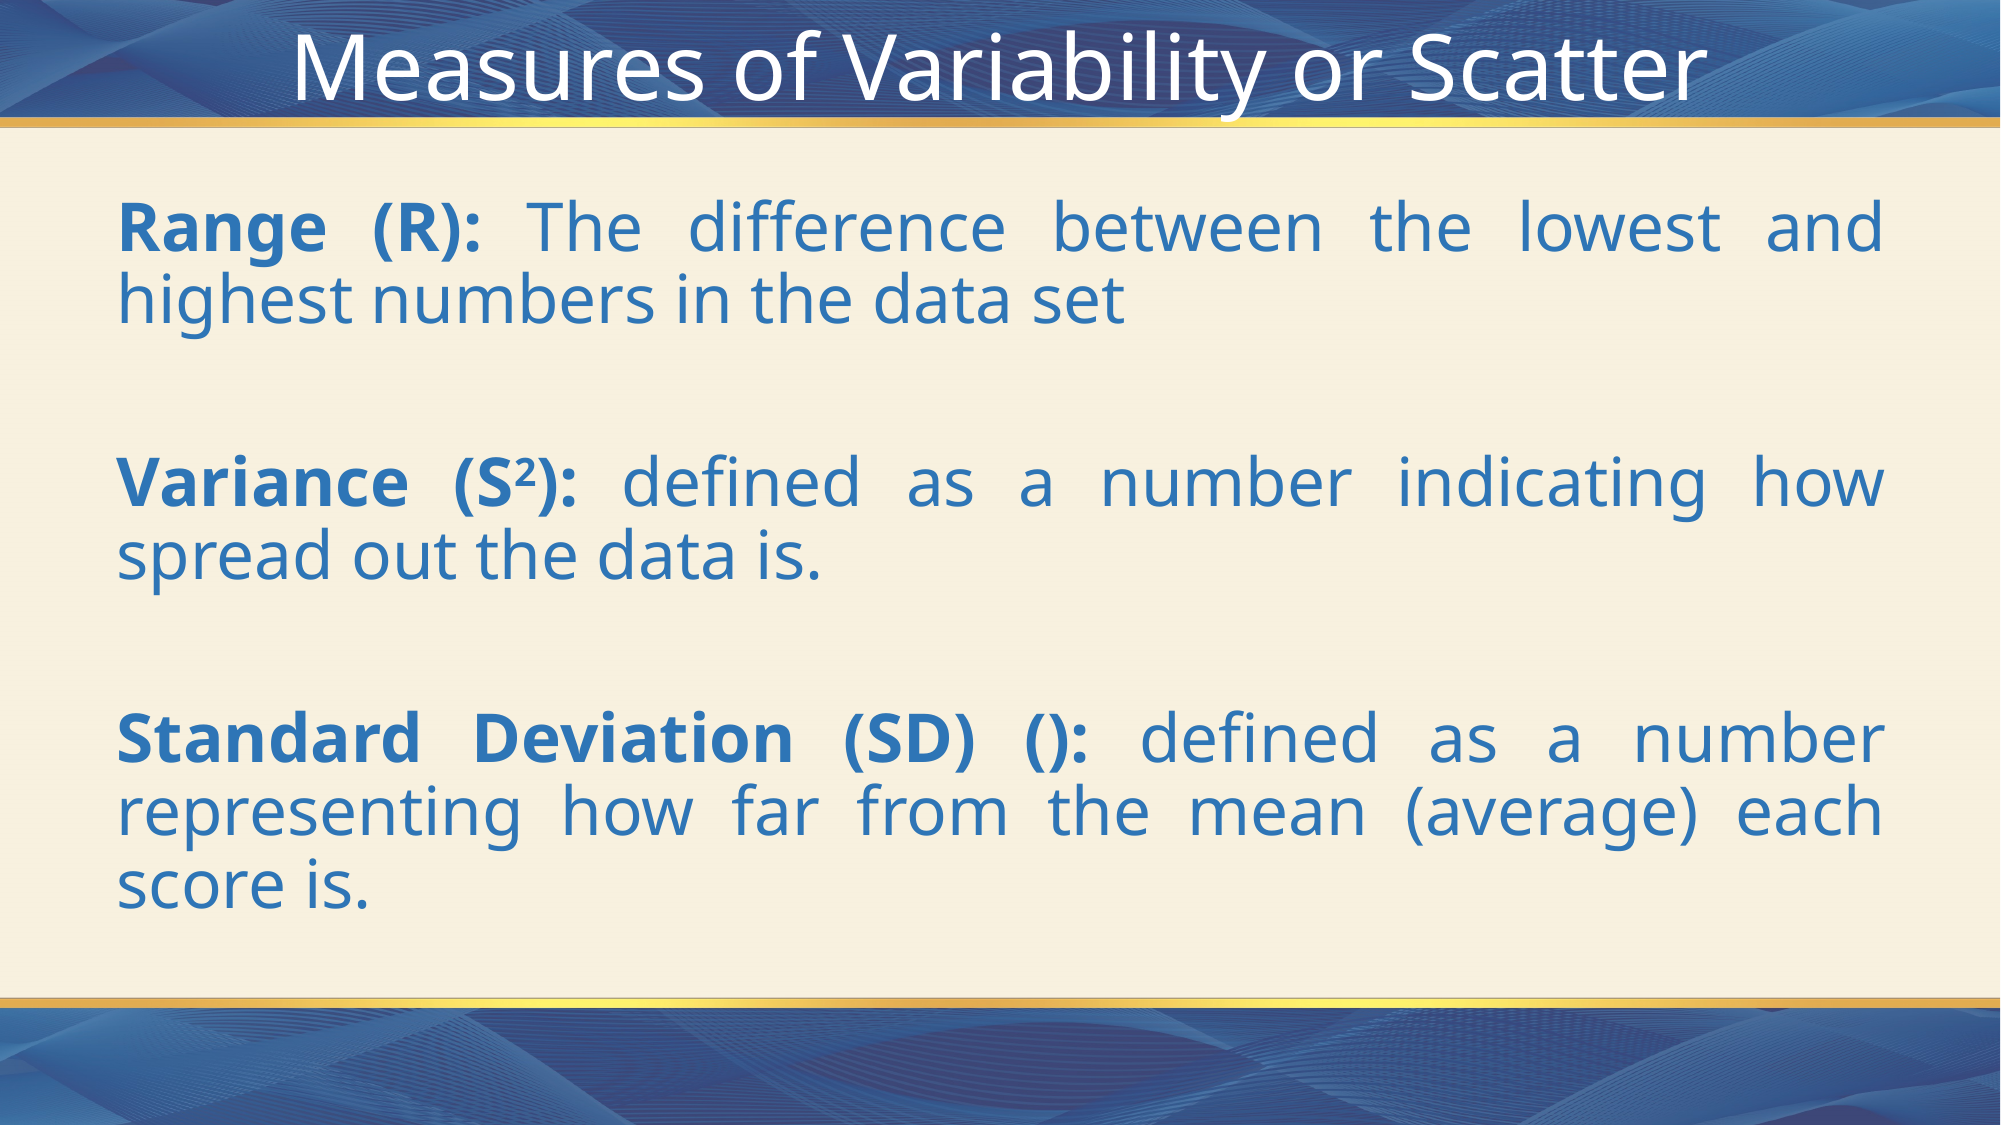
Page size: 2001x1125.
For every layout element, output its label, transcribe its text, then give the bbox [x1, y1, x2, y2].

picture [0, 0, 2001, 1125]
title Measures of Variability or Scatter [137, 7, 1863, 136]
